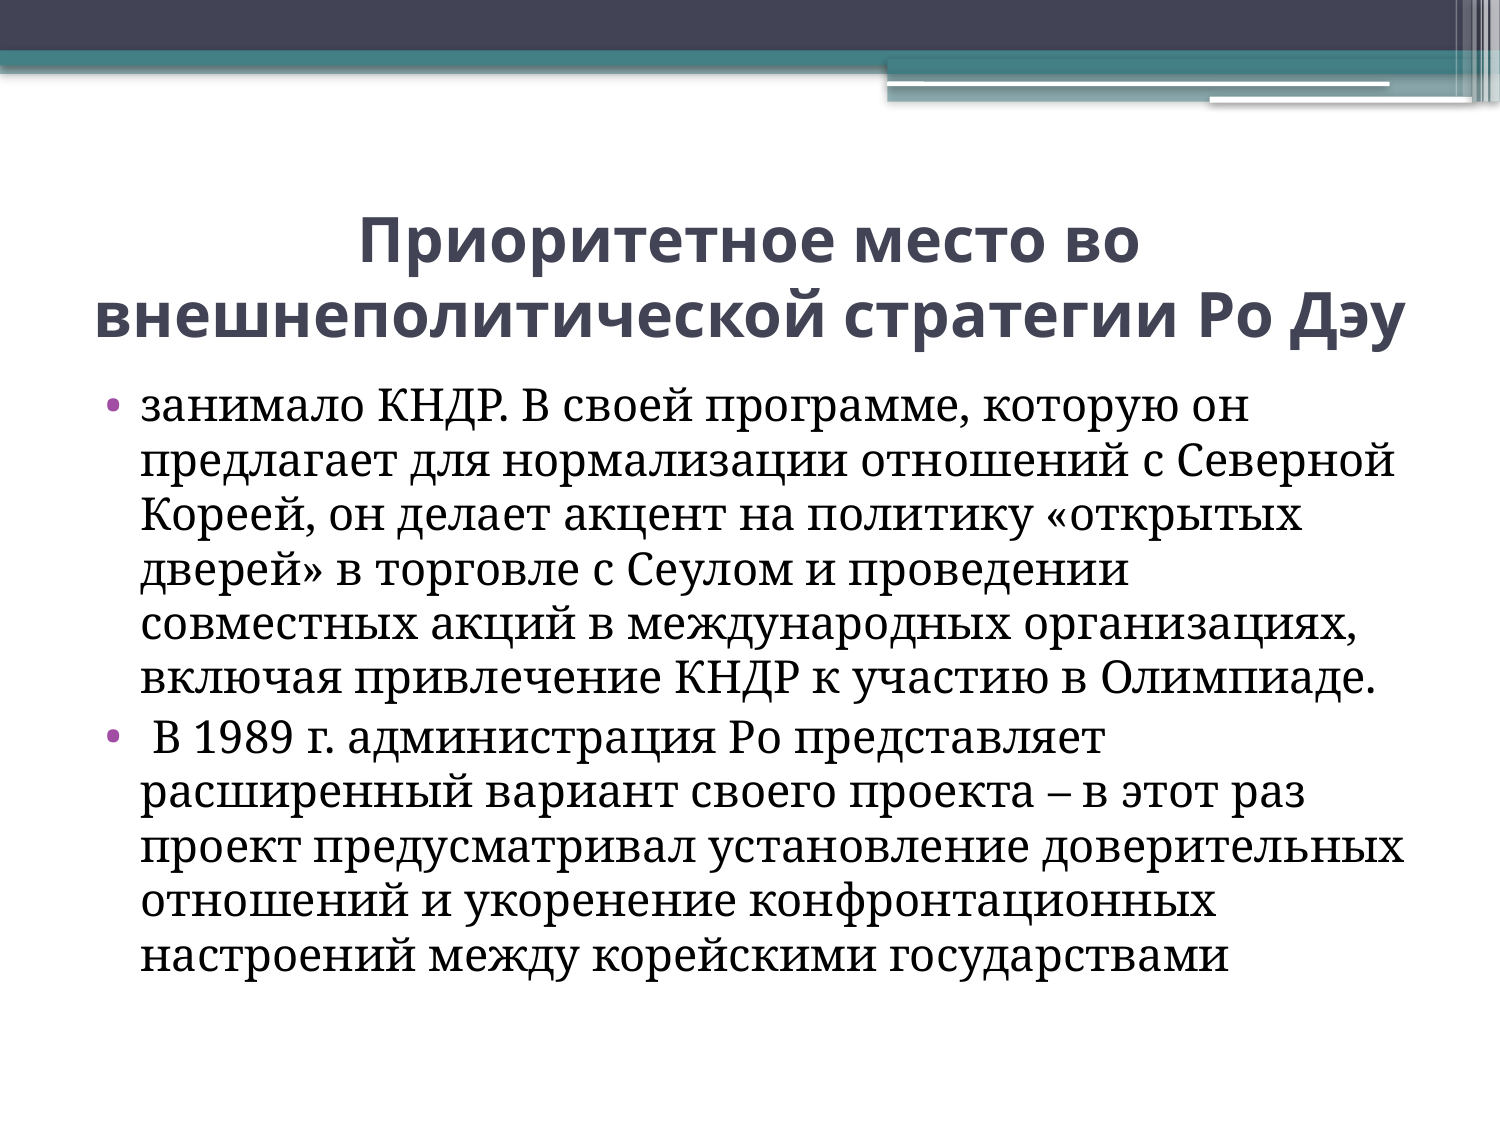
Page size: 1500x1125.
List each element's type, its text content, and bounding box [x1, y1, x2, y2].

title Приоритетное место во внешнеполитической стратегии Ро Дэу [75, 187, 1425, 363]
list занимало КНДР. В своей программе, которую он предлагает для нормализации отношений с Северной Кореей, он делает акцент на политику «открытых дверей» в торговле с Сеулом и проведении совместных акций в международных организациях, включая привлечение КНДР к участию в Олимпиаде. В 1989 г. администрация Ро представляет расширенный вариант своего проекта – в этот раз проект предусматривал установление доверительных отношений и укоренение конфронтационных настроений между корейскими государствами [75, 368, 1425, 1079]
